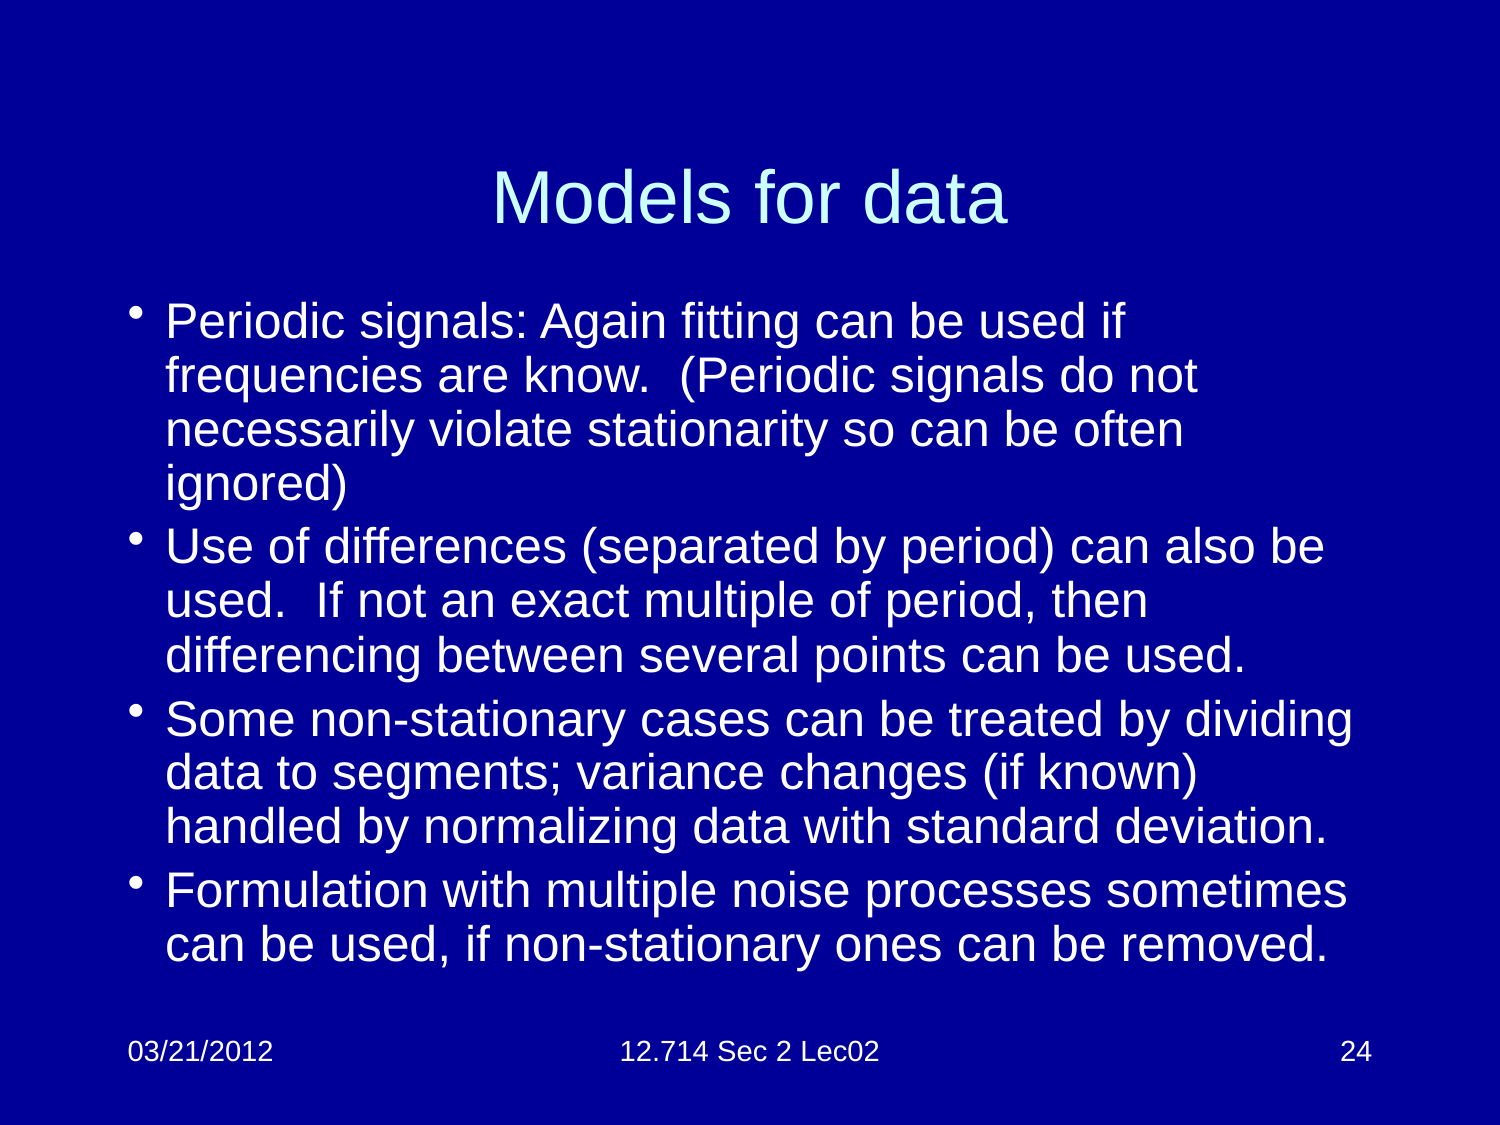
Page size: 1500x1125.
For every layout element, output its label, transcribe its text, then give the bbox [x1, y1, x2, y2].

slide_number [112, 1024, 426, 1101]
title Models for data [112, 99, 1388, 287]
footer 12.714 Sec 2 Lec02 [512, 1024, 988, 1101]
slide_number 24 [1074, 1024, 1388, 1101]
list Periodic signals: Again fitting can be used if frequencies are know. (Periodic signals do not necessarily violate stationarity so can be often ignored) Use of differences (separated by period) can also be used. If not an exact multiple of period, then differencing between several points can be used. Some non-stationary cases can be treated by dividing data to segments; variance changes (if known) handled by normalizing data with standard deviation. Formulation with multiple noise processes sometimes can be used, if non-stationary ones can be removed. [112, 287, 1388, 1000]
